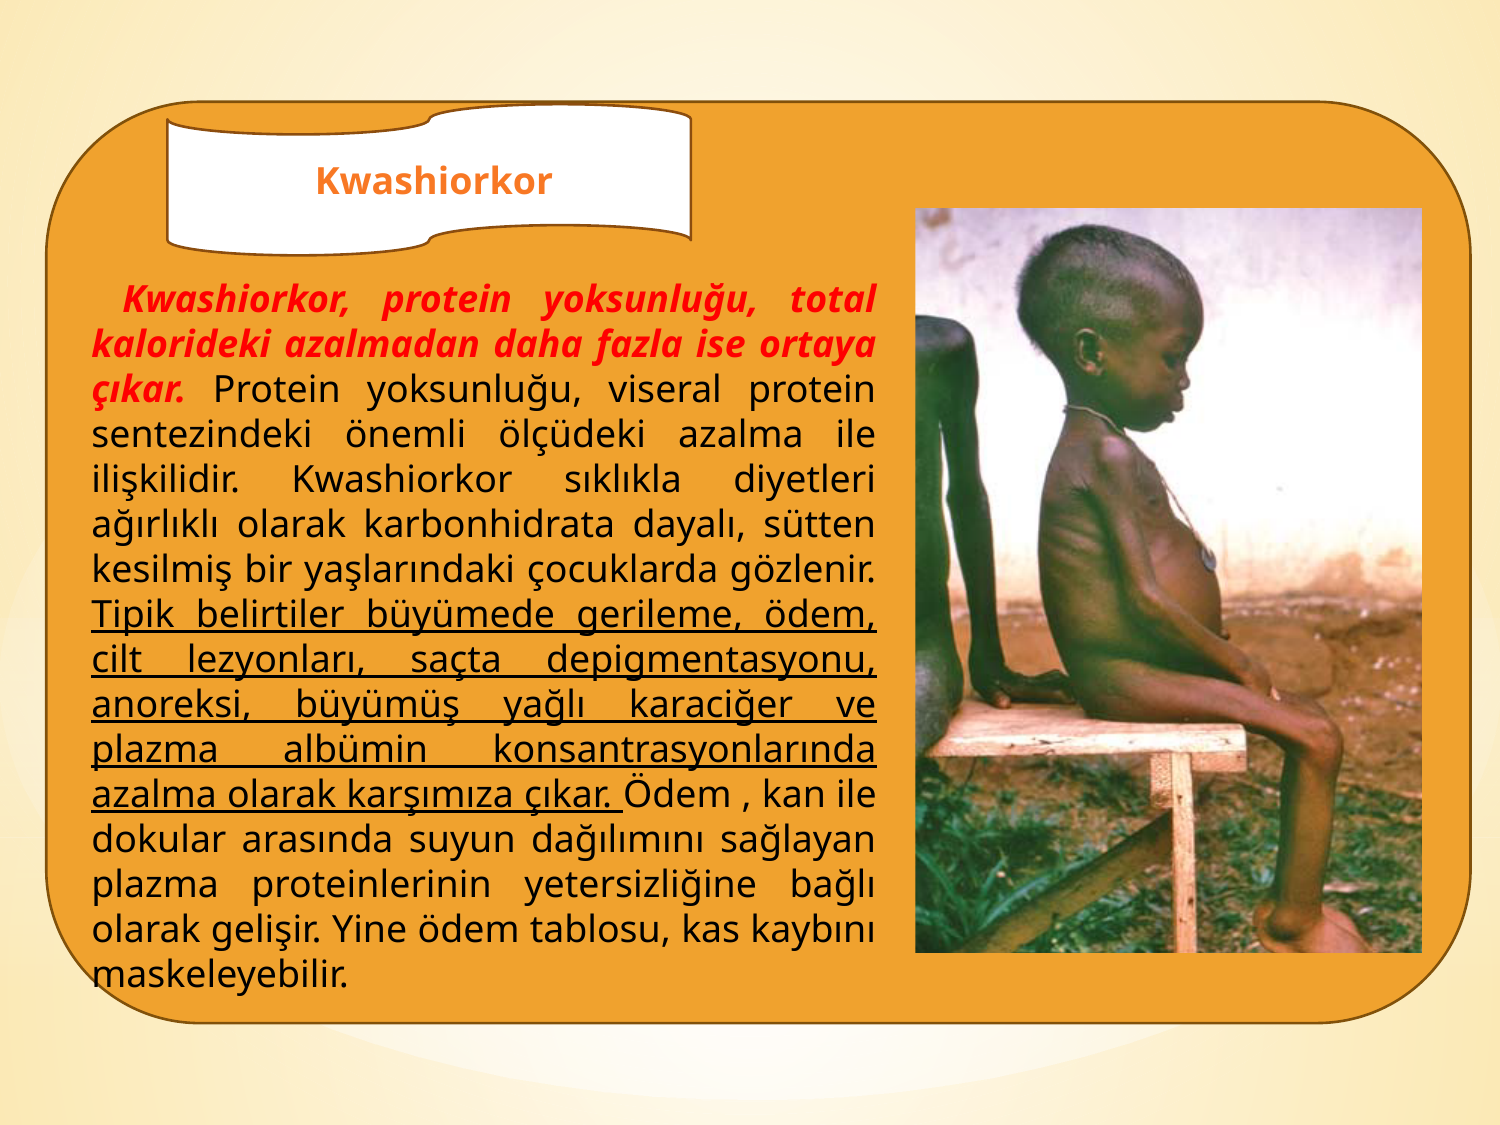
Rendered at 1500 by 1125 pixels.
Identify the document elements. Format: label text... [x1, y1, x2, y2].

text_box Kwashiorkor, protein yoksunluğu, total kalorideki azalmadan daha fazla ise ortaya çıkar. Protein yoksunluğu, viseral protein sentezindeki önemli ölçüdeki azalma ile ilişkilidir. Kwashiorkor sıklıkla diyetleri ağırlıklı olarak karbonhidrata dayalı, sütten kesilmiş bir yaşlarındaki çocuklarda gözlenir. Tipik belirtiler büyümede gerileme, ödem, cilt lezyonları, saçta depigmentasyonu, anoreksi, büyümüş yağlı karaciğer ve plazma albümin konsantrasyonlarında azalma olarak karşımıza çıkar. Ödem , kan ile dokular arasında suyun dağılımını sağlayan plazma proteinlerinin yetersizliğine bağlı olarak gelişir. Yine ödem tablosu, kas kaybını maskeleyebilir. [76, 267, 892, 1047]
picture [915, 207, 1423, 953]
text_box Kwashiorkor [166, 102, 693, 257]
text_box [44, 100, 1472, 1025]
